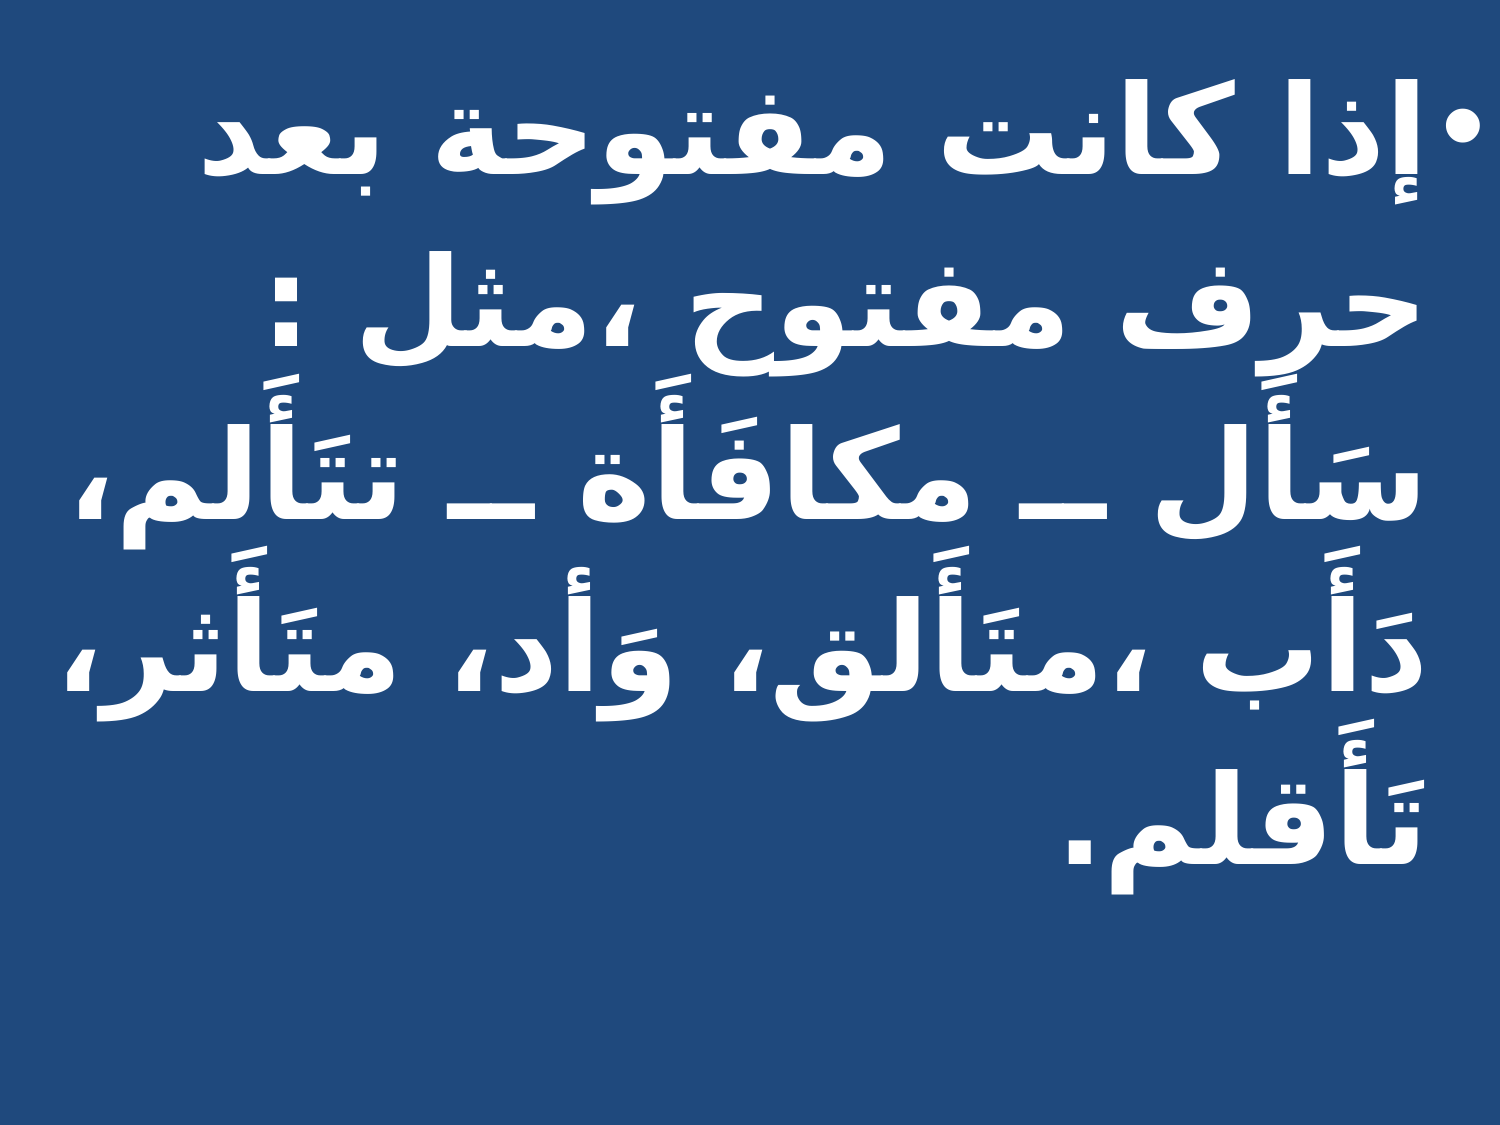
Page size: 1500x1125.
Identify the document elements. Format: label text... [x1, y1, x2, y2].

list إذا كانت مفتوحة بعد حرف مفتوح ،مثل : سَأَل ــ مكافَأَة ــ تتَأَلم، دَأَب ،متَأَلق، وَأد، متَأَثر، تَأَقلم. [0, 19, 1500, 1125]
